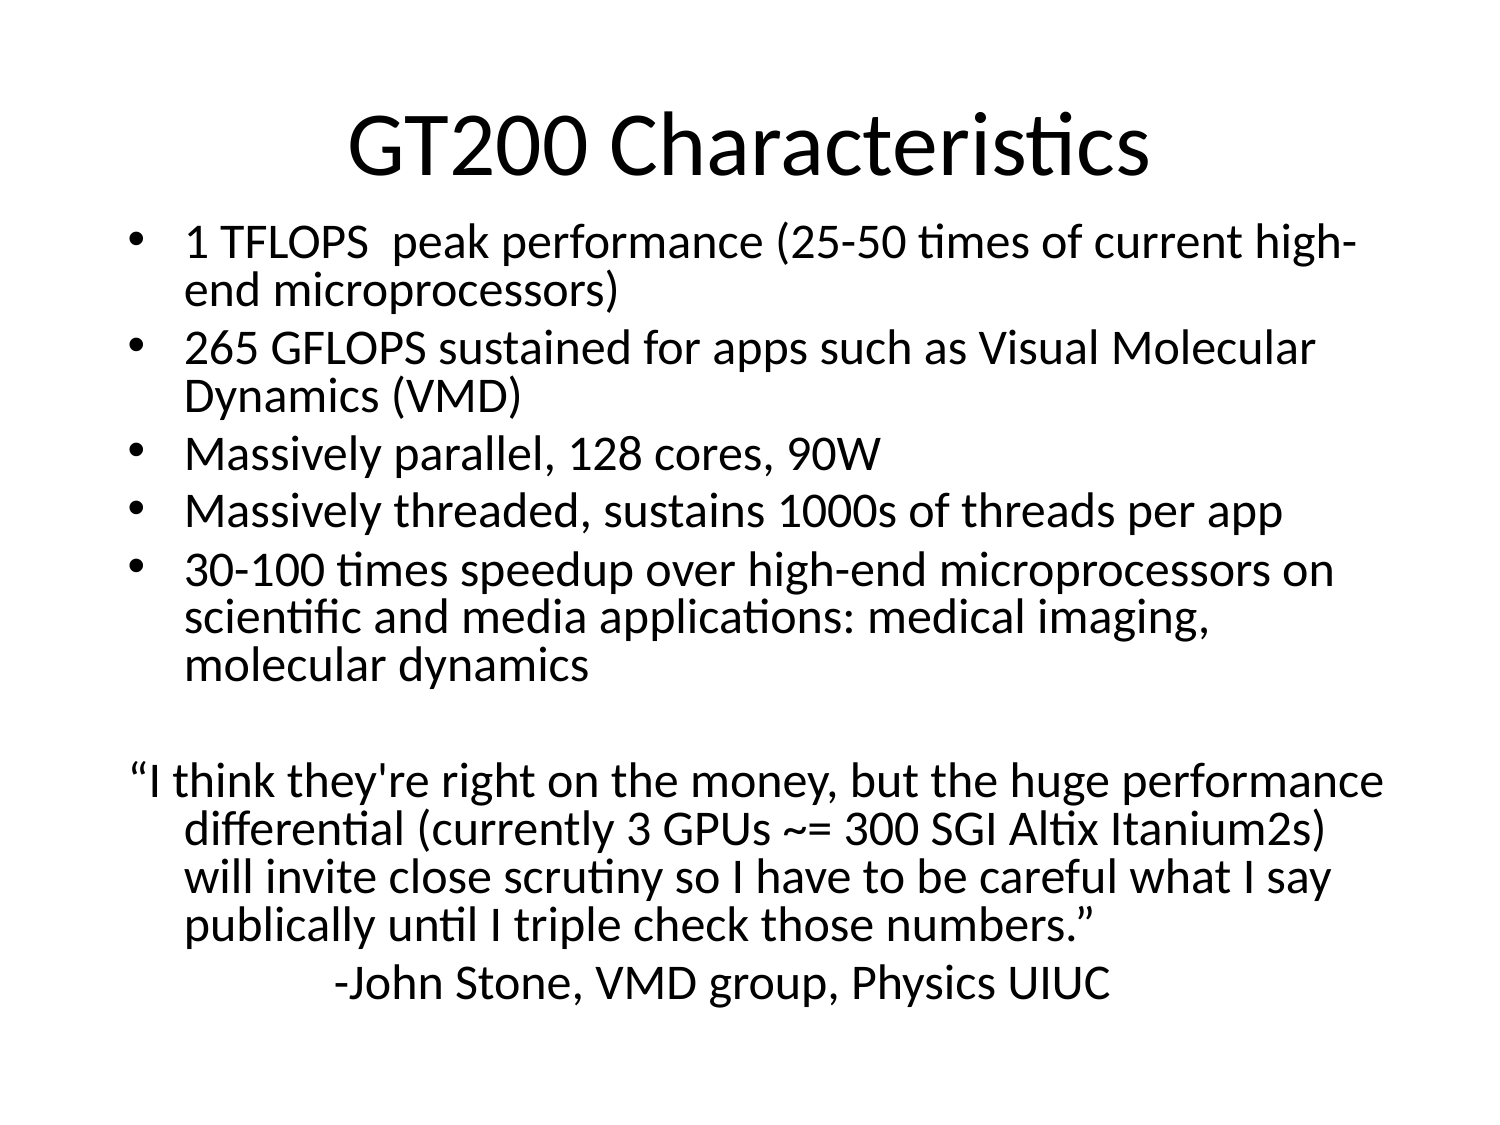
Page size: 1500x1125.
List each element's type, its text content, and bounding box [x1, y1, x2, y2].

title GT200 Characteristics [75, 45, 1425, 233]
list 1 TFLOPS peak performance (25-50 times of current high-end microprocessors) 265 GFLOPS sustained for apps such as Visual Molecular Dynamics (VMD) Massively parallel, 128 cores, 90W Massively threaded, sustains 1000s of threads per app 30-100 times speedup over high-end microprocessors on scientific and media applications: medical imaging, molecular dynamics “I think they're right on the money, but the huge performance differential (currently 3 GPUs ~= 300 SGI Altix Itanium2s) will invite close scrutiny so I have to be careful what I say publically until I triple check those numbers.” -John Stone, VMD group, Physics UIUC [112, 212, 1413, 1038]
